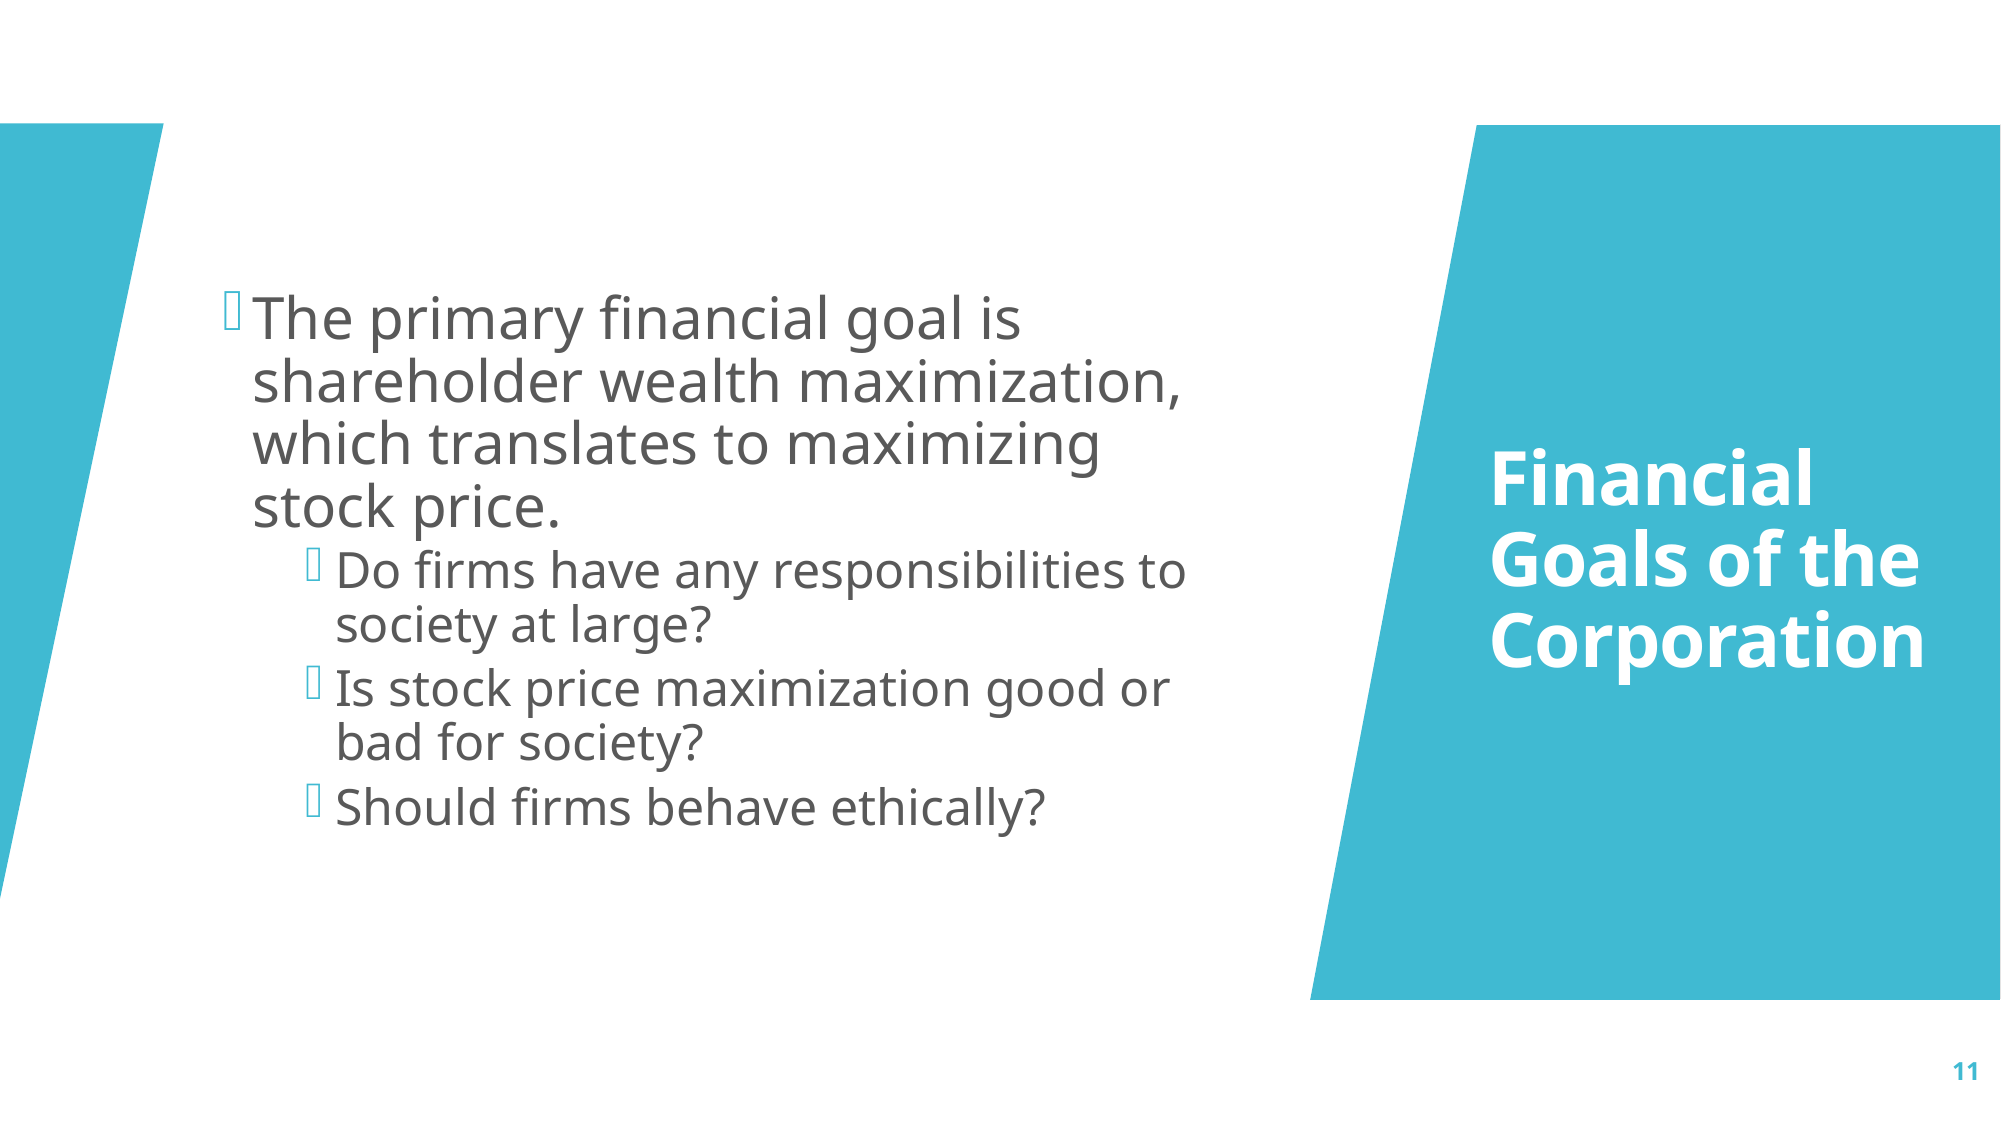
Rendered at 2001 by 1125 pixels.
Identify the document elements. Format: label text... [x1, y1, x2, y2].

text_box [0, 0, 2000, 1125]
title Financial Goals of the Corporation [1473, 306, 1957, 819]
slide_number 11 [1744, 1042, 1996, 1103]
text_box [0, 122, 165, 902]
list The primary financial goal is shareholder wealth maximization, which translates to maximizing stock price. Do firms have any responsibilities to society at large? Is stock price maximization good or bad for society? Should firms behave ethically? [207, 245, 1268, 880]
text_box [1309, 124, 2000, 1001]
